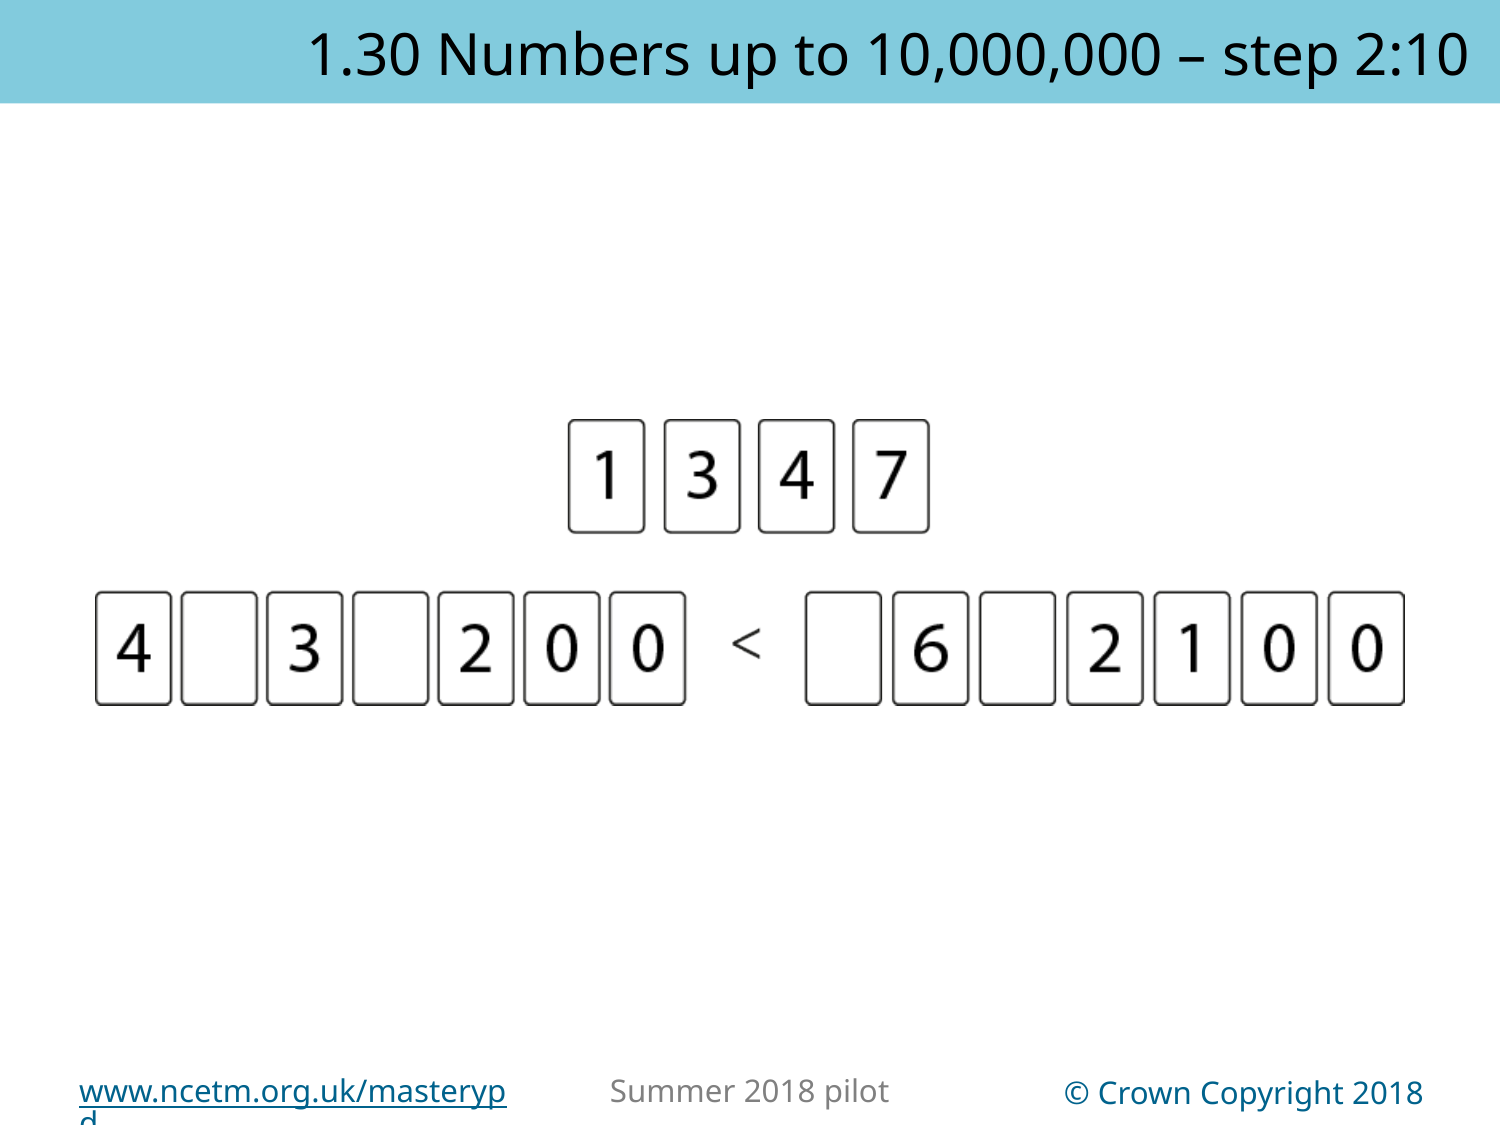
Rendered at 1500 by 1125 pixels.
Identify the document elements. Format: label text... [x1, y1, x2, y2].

picture [95, 419, 1405, 706]
list 1.30 Numbers up to 10,000,000 – step 2:10 [0, 0, 1500, 104]
